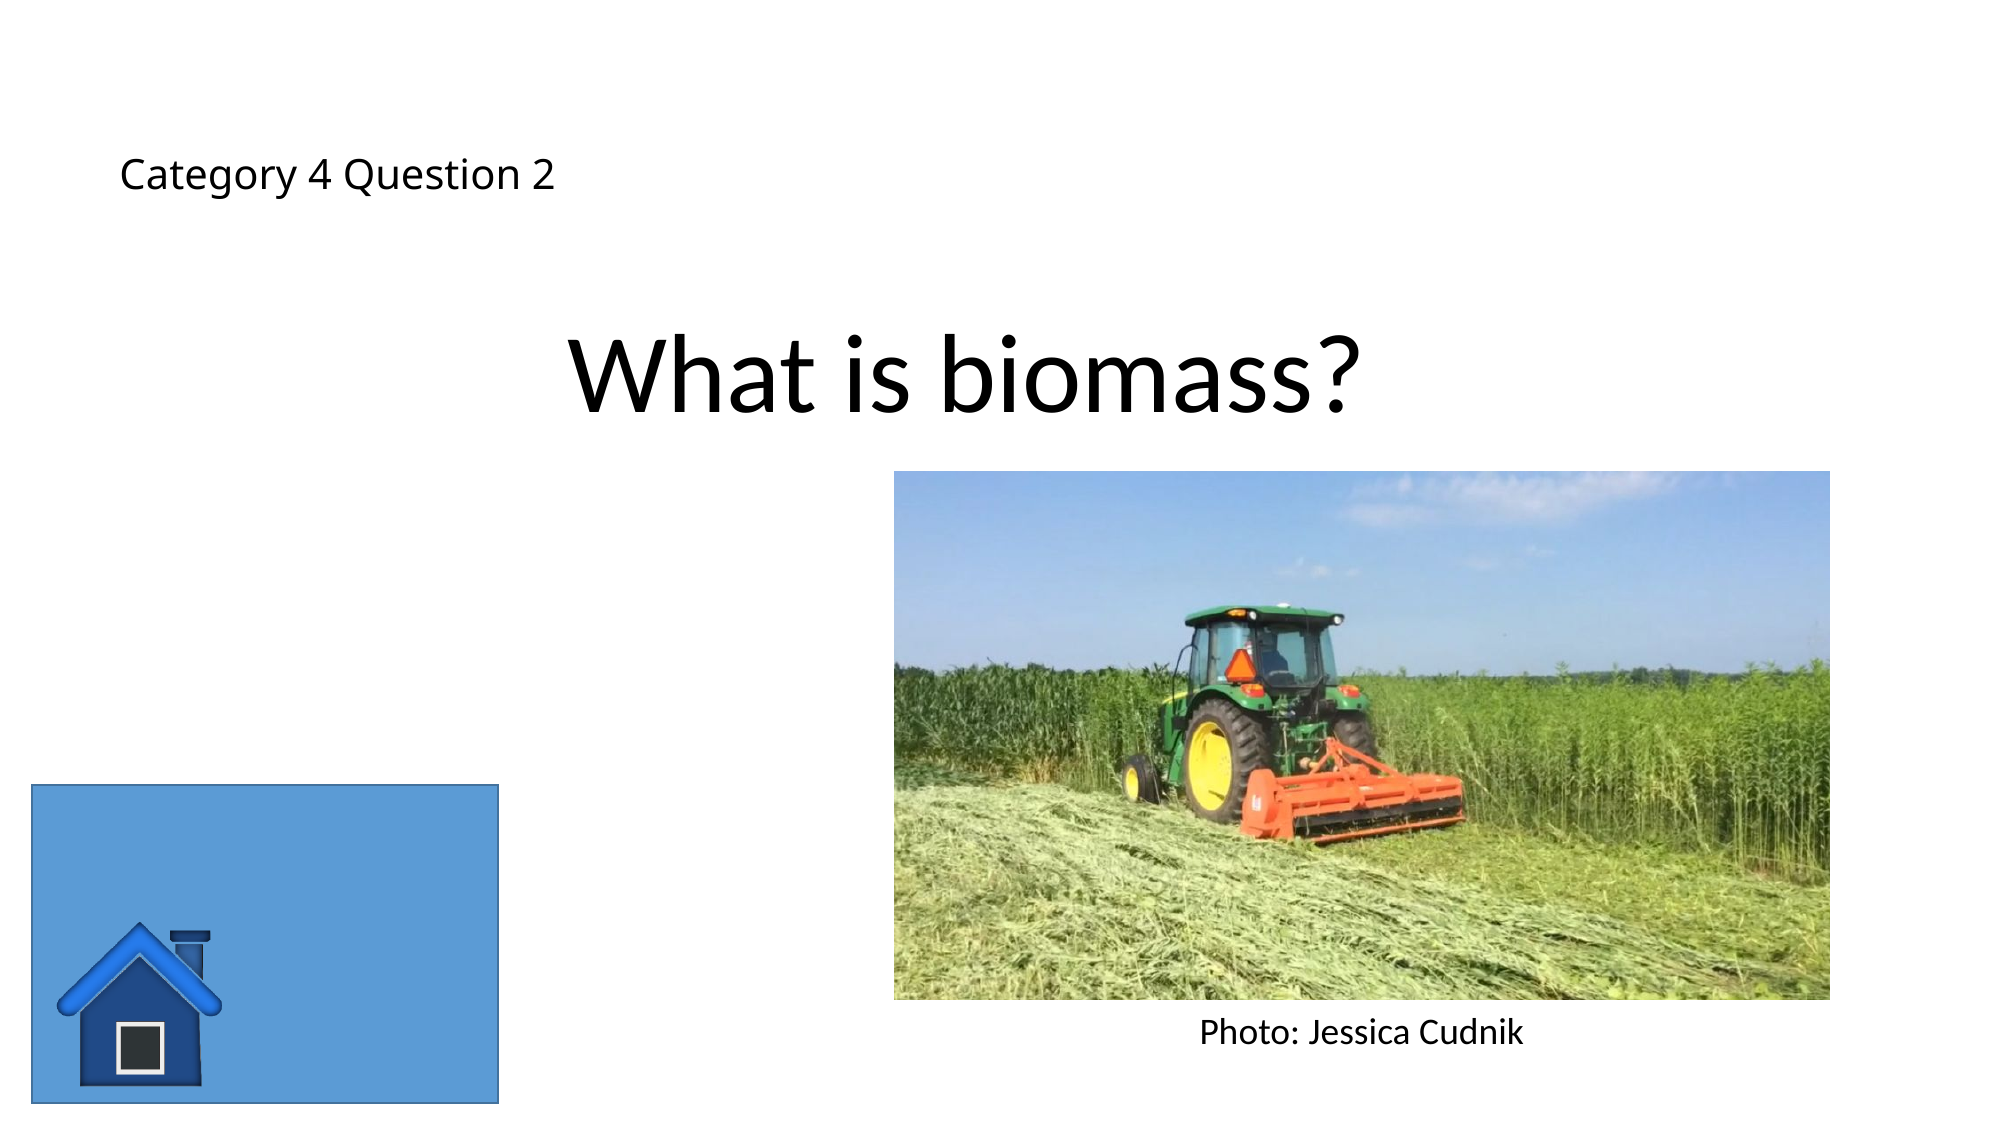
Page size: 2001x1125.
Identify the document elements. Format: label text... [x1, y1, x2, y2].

text_box Photo: Jessica Cudnik [894, 1000, 1830, 1060]
list What is biomass? [104, 308, 1830, 716]
picture [43, 919, 231, 1092]
title Category 4 Question 2 [104, 117, 1830, 207]
picture [894, 471, 1830, 1000]
